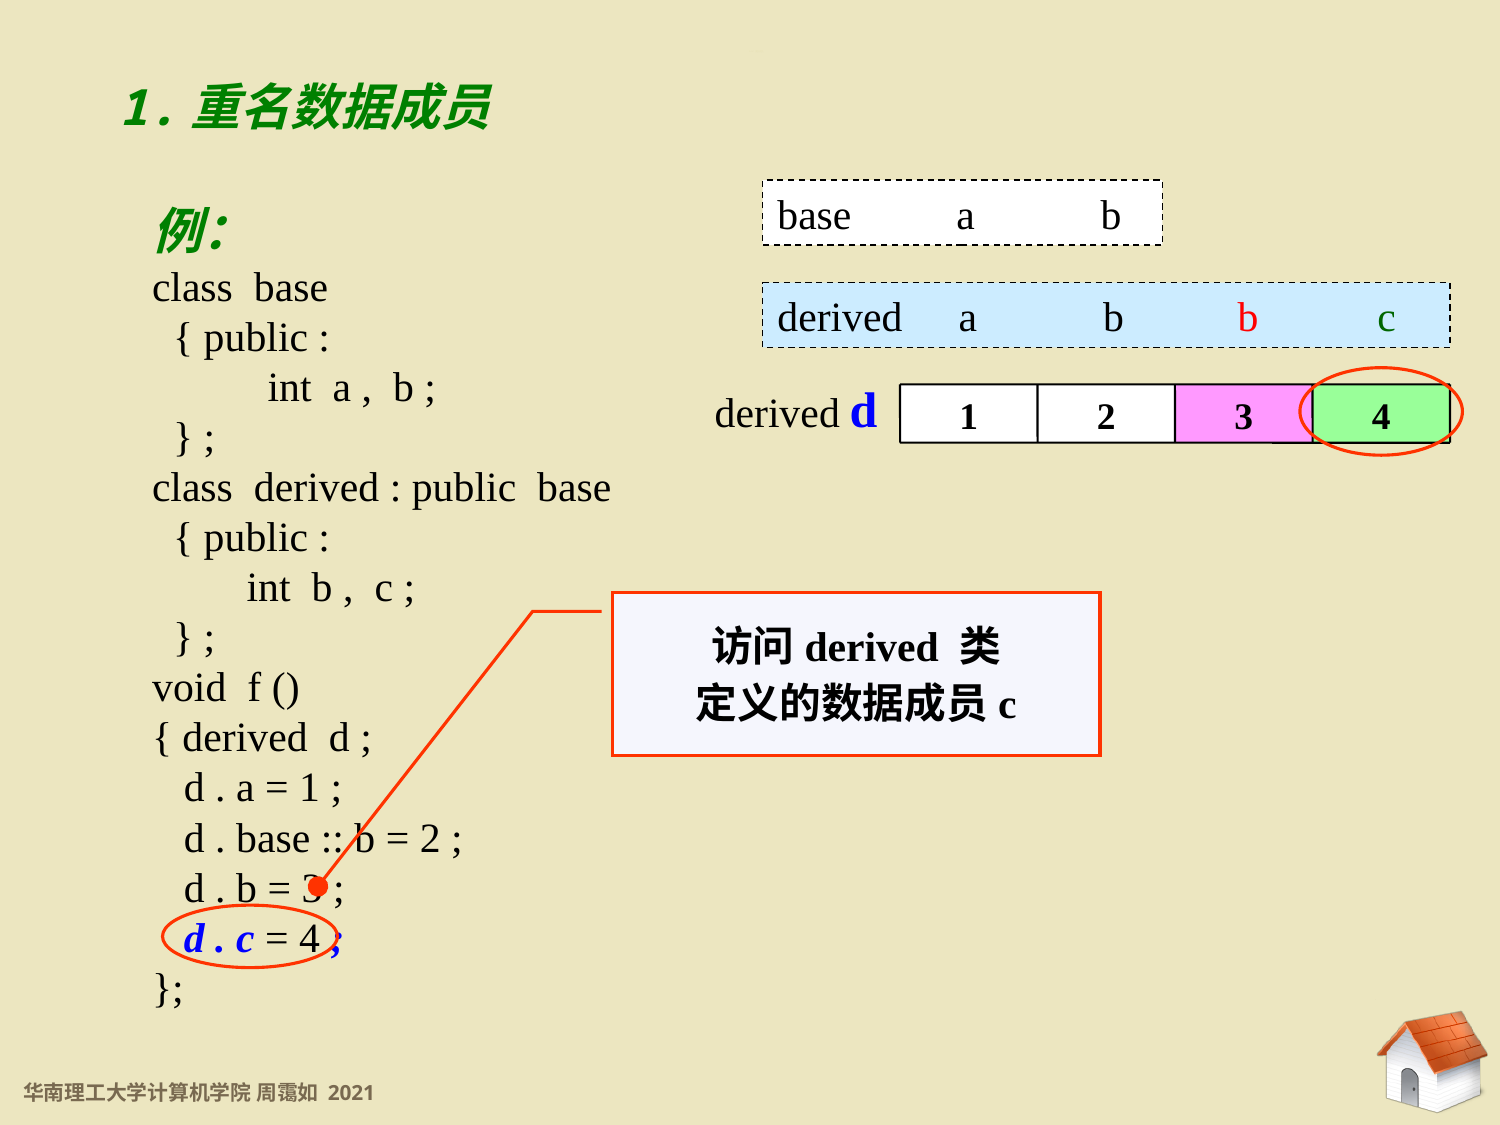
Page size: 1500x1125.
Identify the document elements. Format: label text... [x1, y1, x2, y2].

text_box 1.重名数据成员 [103, 67, 505, 143]
text_box [1454, 392, 1463, 431]
text_box derived a b b c [762, 282, 1450, 348]
picture [1375, 999, 1488, 1124]
title 8.2.2 重名成员 [137, 42, 1375, 231]
text_box 例： class base { public : int a , b ; } ; class derived : public base { public : int b , c ; } ; void f () { derived d ; d . a = 1 ; d . base :: b = 2 ; d . b = 3 ; d . c = 4 ; }; [137, 231, 725, 1018]
text_box 访问derived 类 定义的数据成员c [612, 592, 1101, 756]
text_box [699, 370, 1451, 446]
text_box base a b [762, 180, 1163, 245]
text_box 访问derived 类 定义的数据成员c [307, 611, 601, 897]
text_box [162, 905, 338, 968]
